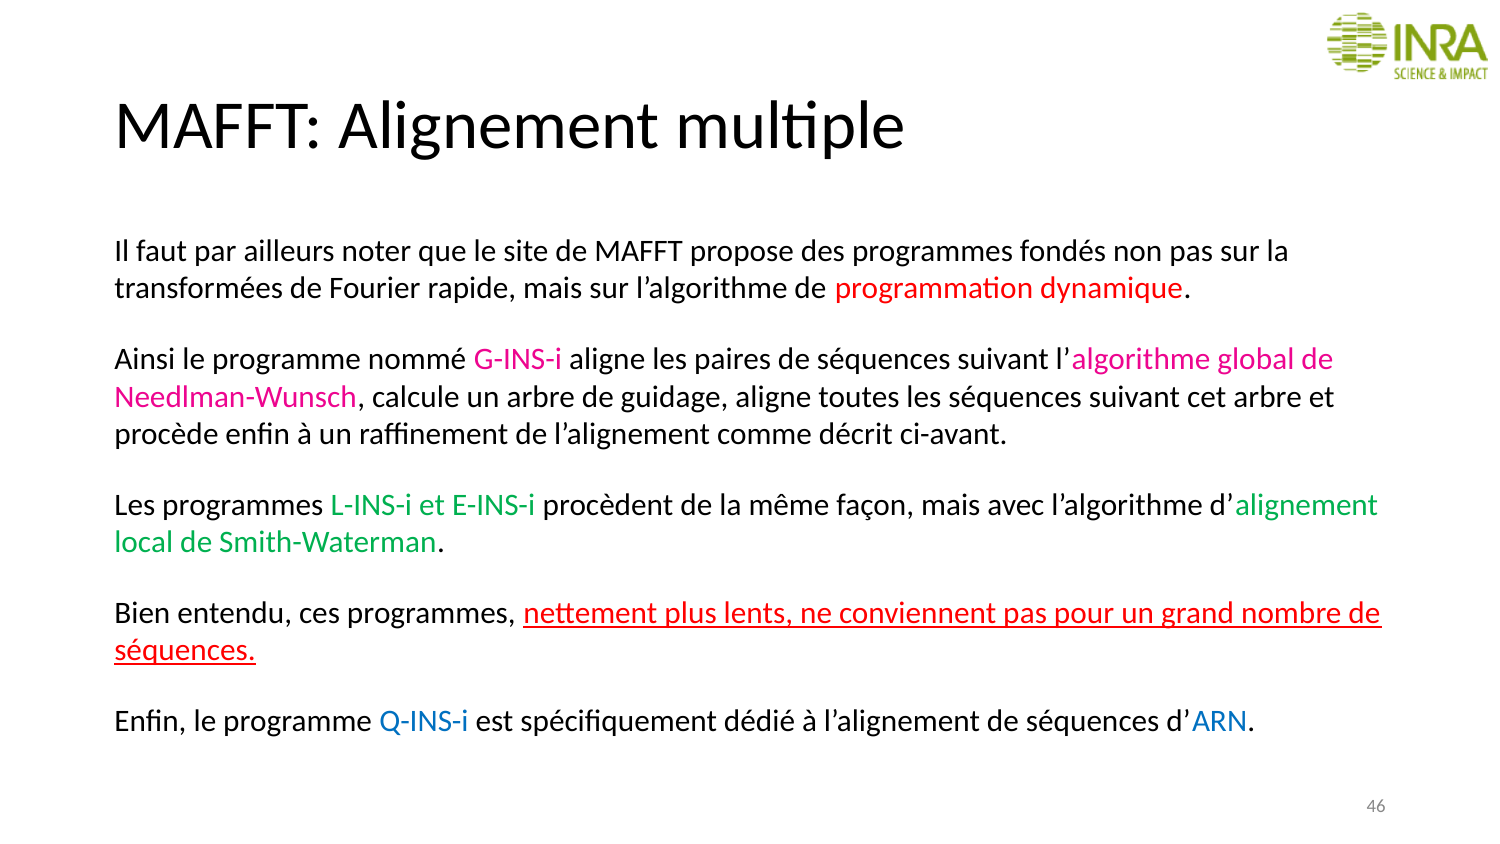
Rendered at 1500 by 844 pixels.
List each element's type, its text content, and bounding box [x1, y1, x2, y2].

picture [1291, 12, 1488, 93]
list Il faut par ailleurs noter que le site de MAFFT propose des programmes fondés non pas sur la transformées de Fourier rapide, mais sur l’algorithme de programmation dynamique. Ainsi le programme nommé G-INS-i aligne les paires de séquences suivant l’algorithme global de Needlman-Wunsch, calcule un arbre de guidage, aligne toutes les séquences suivant cet arbre et procède enfin à un raffinement de l’alignement comme décrit ci-avant. Les programmes L-INS-i et E-INS-i procèdent de la même façon, mais avec l’algorithme d’alignement local de Smith-Waterman. Bien entendu, ces programmes, nettement plus lents, ne conviennent pas pour un grand nombre de séquences. Enfin, le programme Q-INS-i est spécifiquement dédié à l’alignement de séquences d’ARN. [103, 224, 1397, 760]
slide_number 46 [1059, 782, 1397, 827]
title MAFFT: Alignement multiple [103, 44, 1397, 208]
